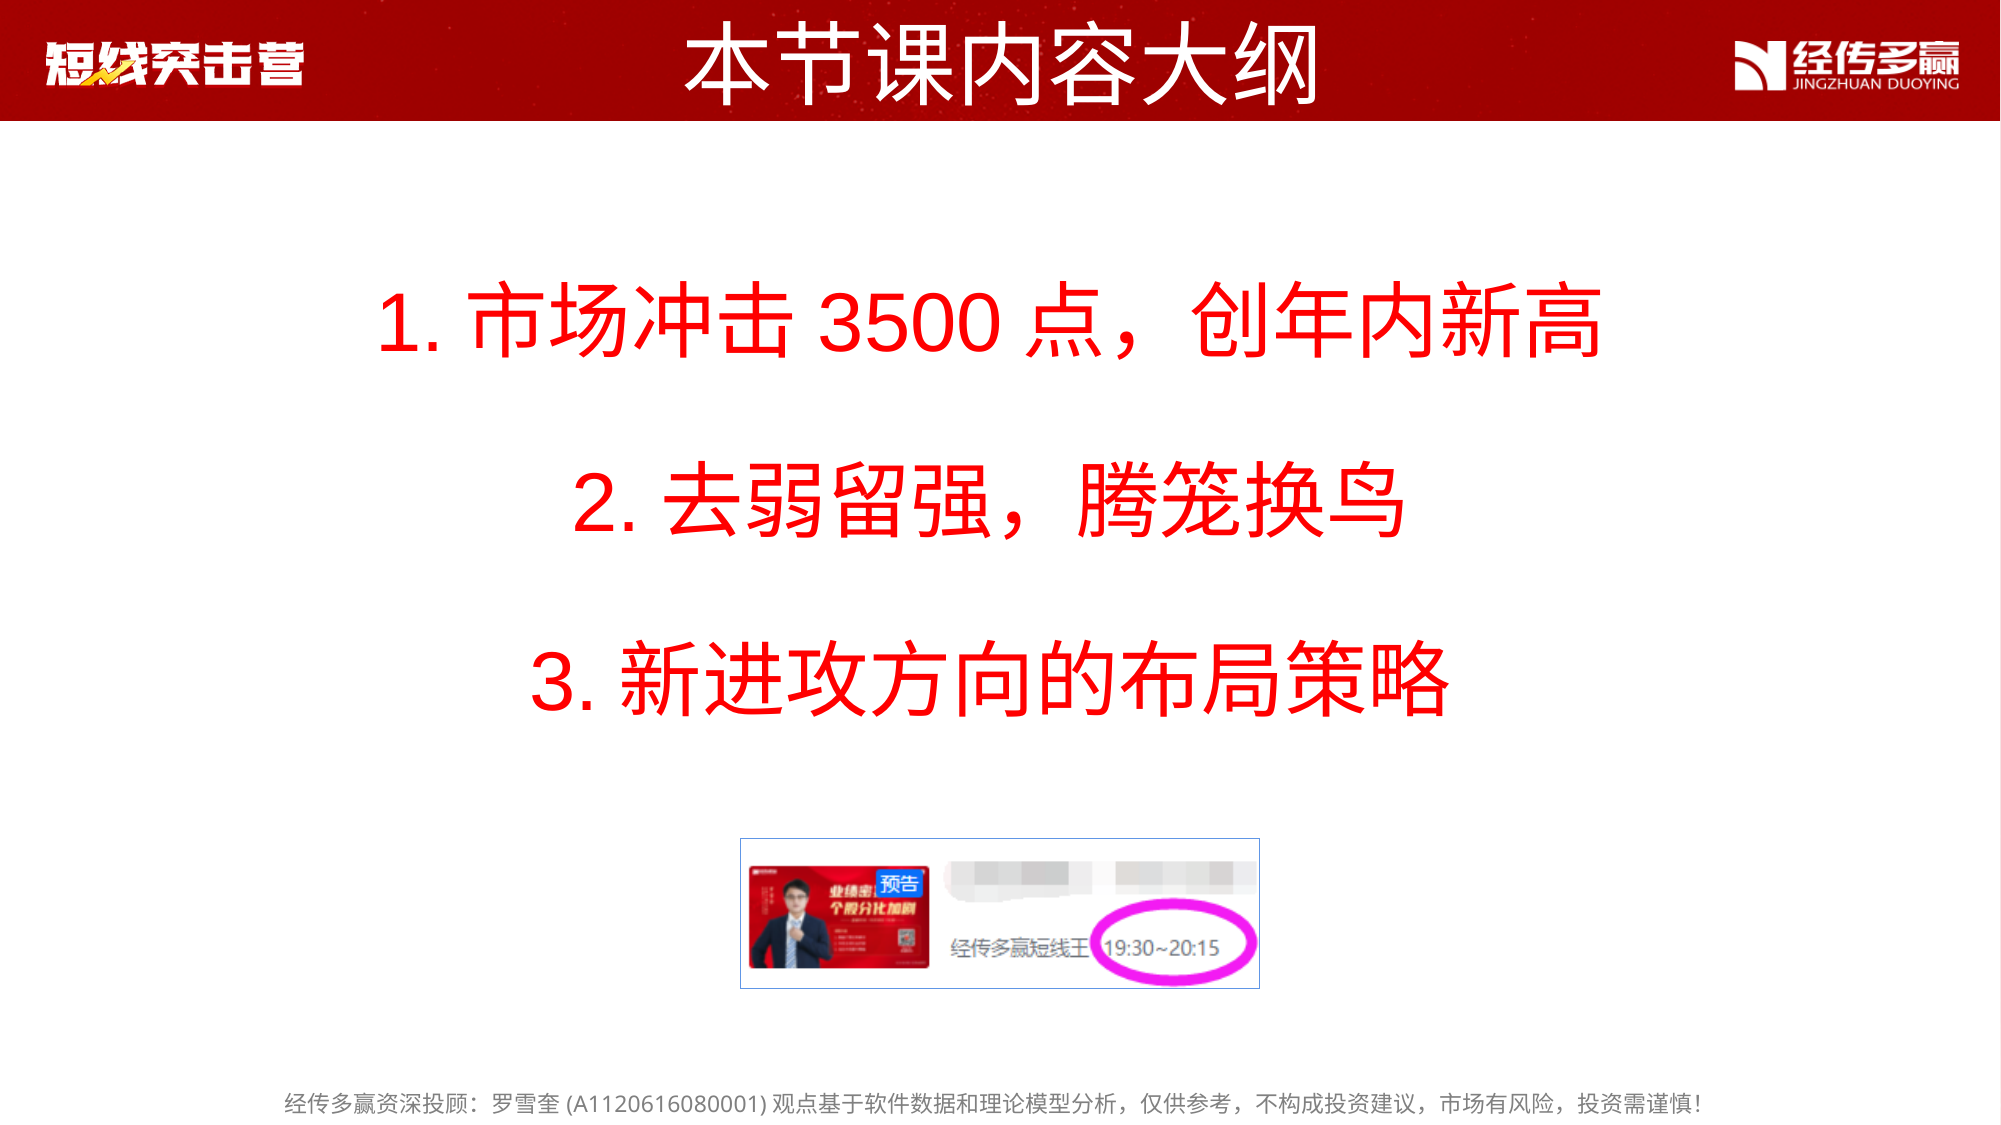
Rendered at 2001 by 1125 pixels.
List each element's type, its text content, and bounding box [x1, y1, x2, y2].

picture [0, 0, 338, 121]
picture [740, 838, 1260, 989]
text_box 本节课内容大纲 [338, 0, 1624, 125]
picture [1624, 0, 2001, 121]
text_box 1.市场冲击3500点，创年内新高 2.去弱留强，腾笼换鸟 3.新进攻方向的布局策略 [45, 180, 1936, 1046]
